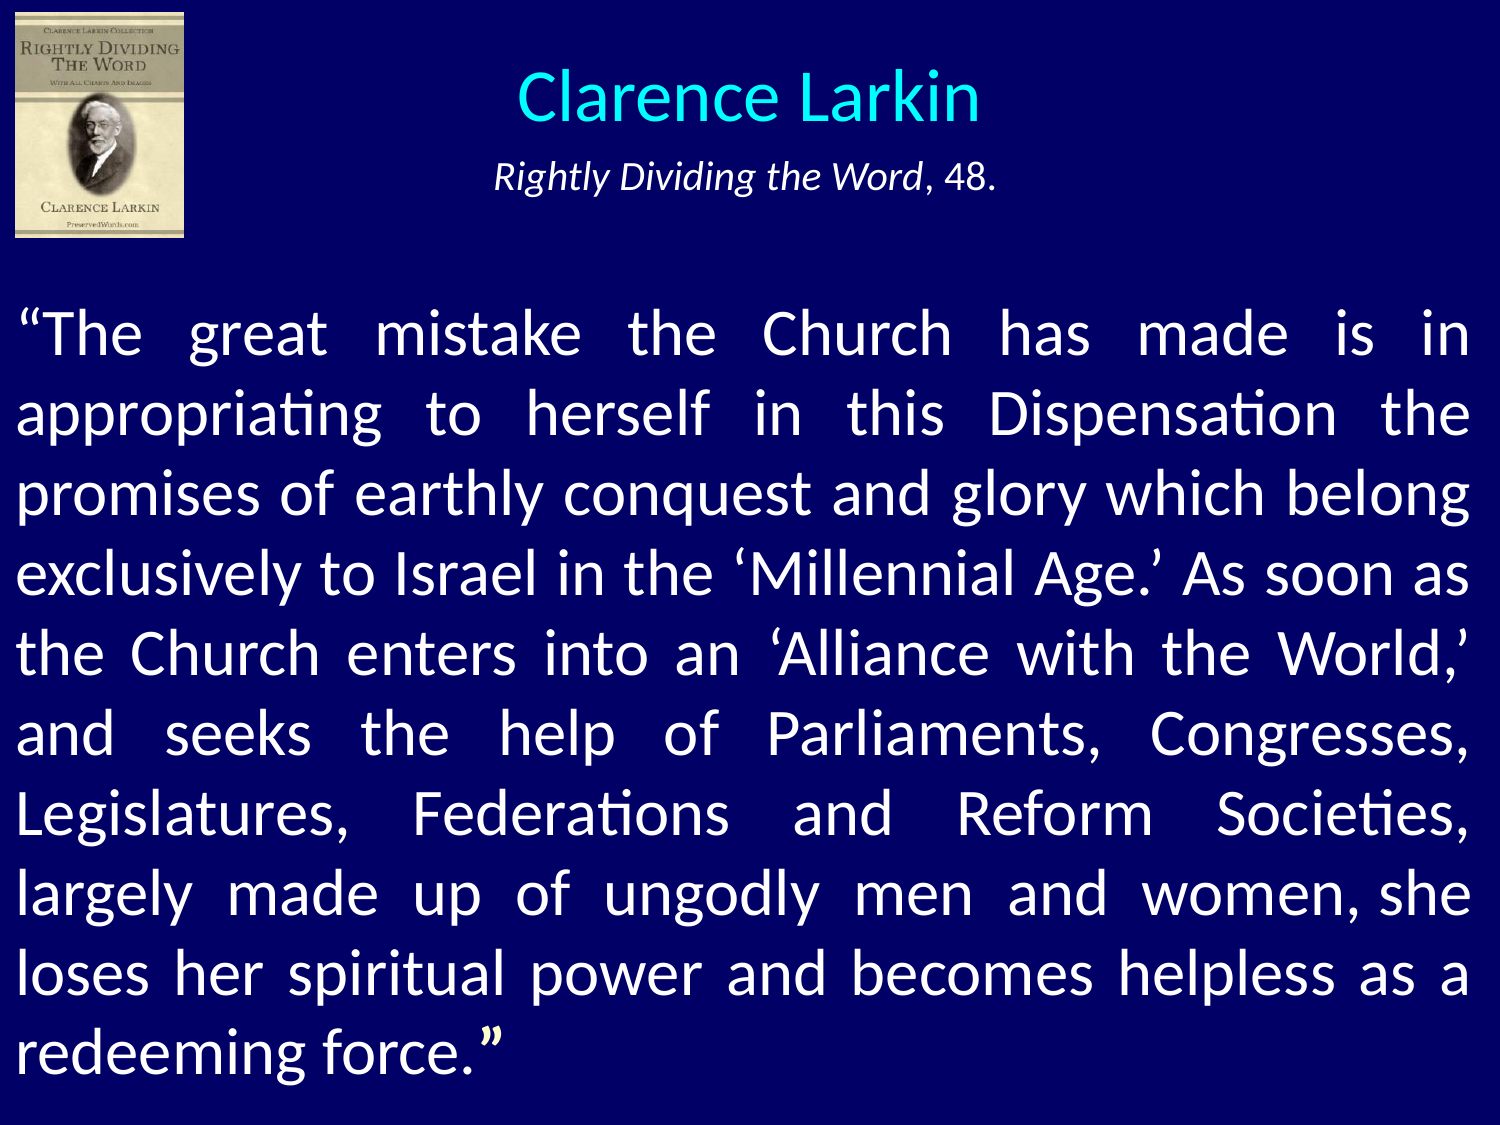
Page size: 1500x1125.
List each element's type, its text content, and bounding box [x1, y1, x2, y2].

text_box Clarence Larkin Rightly Dividing the Word, 48. [249, 38, 1250, 206]
list “The great mistake the Church has made is in appropriating to herself in this Dispensation the promises of earthly conquest and glory which belong exclusively to Israel in the ‘Millennial Age.’ As soon as the Church enters into an ‘Alliance with the World,’ and seeks the help of Parliaments, Congresses, Legislatures, Federations and Reform Societies, largely made up of ungodly men and women, she loses her spiritual power and becomes helpless as a redeeming force.” [0, 281, 1488, 957]
picture [14, 12, 184, 238]
